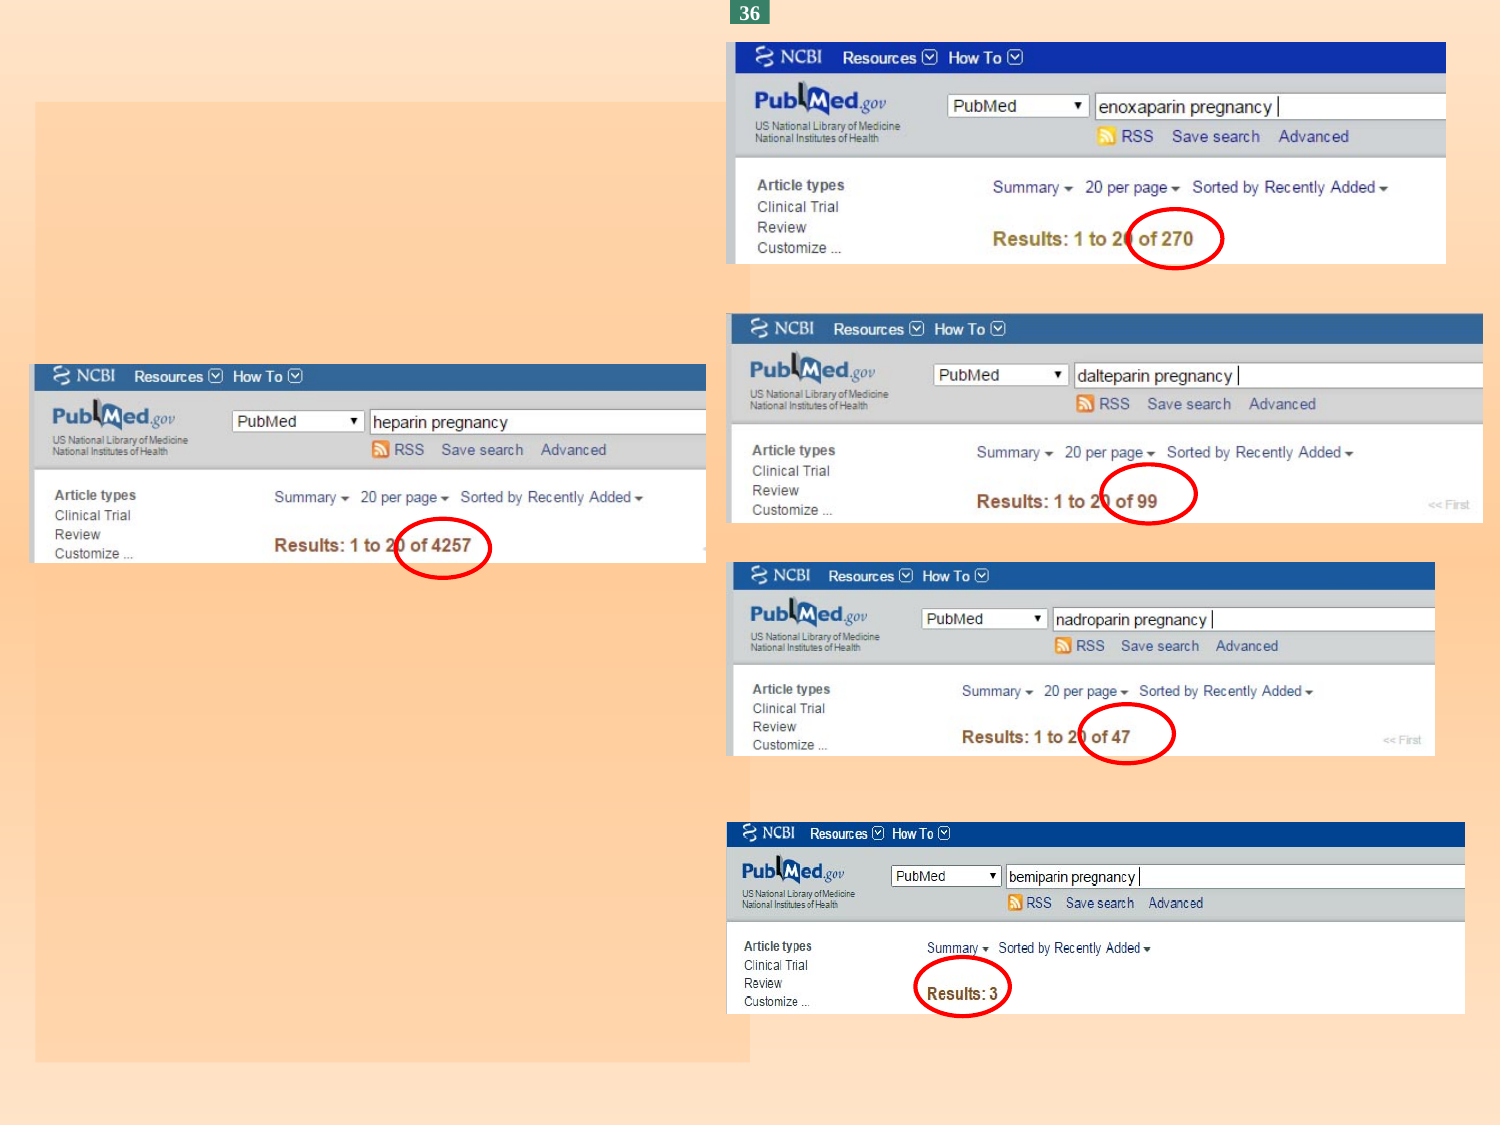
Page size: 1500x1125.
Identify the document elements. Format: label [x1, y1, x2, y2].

picture [725, 822, 1466, 1014]
picture [725, 313, 1483, 524]
picture [725, 562, 1435, 756]
text_box [408, 571, 478, 580]
picture [726, 42, 1446, 264]
picture [29, 363, 707, 563]
